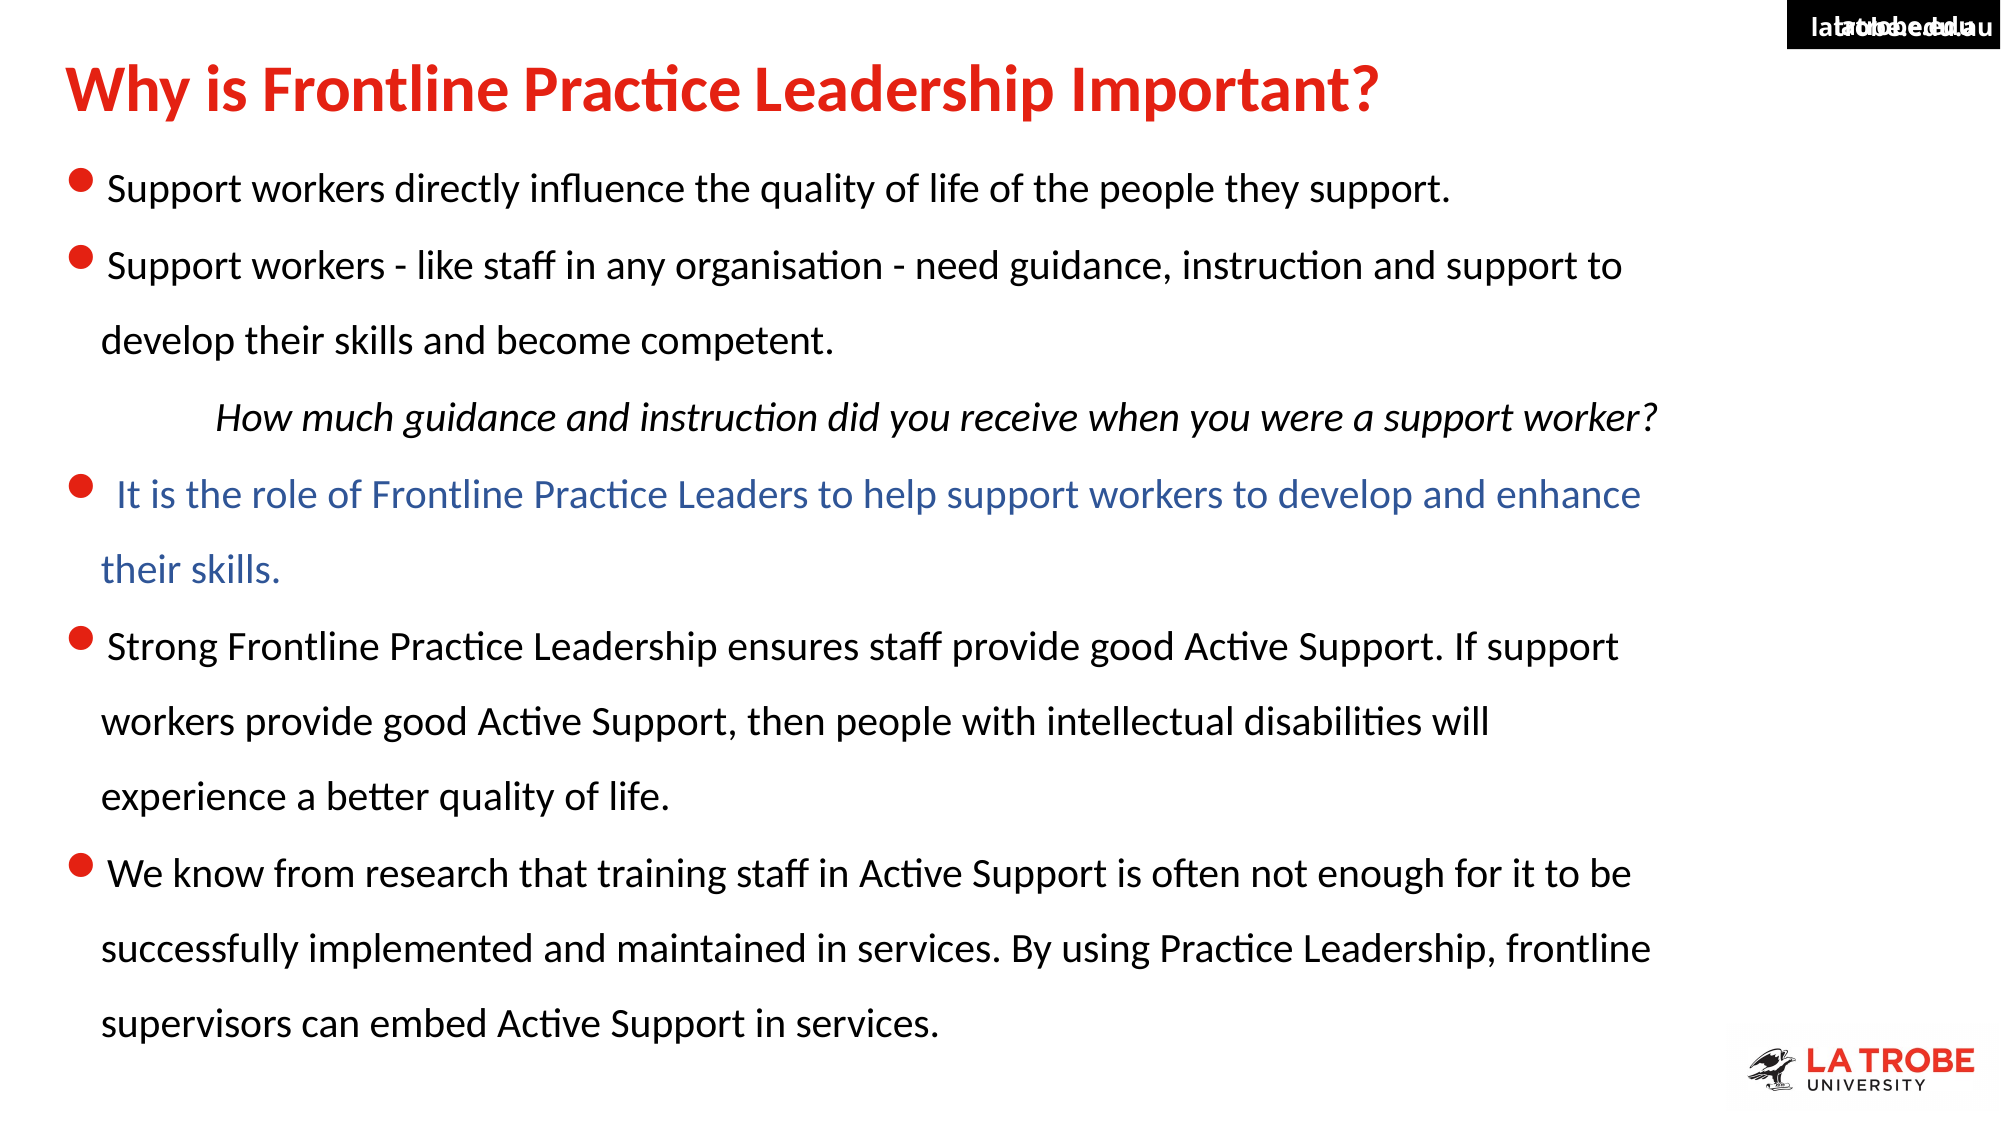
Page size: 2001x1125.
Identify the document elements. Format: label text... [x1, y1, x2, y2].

text_box Support workers directly influence the quality of life of the people they support. Support workers - like staff in any organisation - need guidance, instruction and support to develop their skills and become competent. How much guidance and instruction did you receive when you were a support worker? It is the role of Frontline Practice Leaders to help support workers to develop and enhance their skills. Strong Frontline Practice Leadership ensures staff provide good Active Support. If support workers provide good Active Support, then people with intellectual disabilities will experience a better quality of life. We know from research that training staff in Active Support is often not enough for it to be successfully implemented and maintained in services. By using Practice Leadership, frontline supervisors can embed Active Support in services. [63, 133, 1772, 1123]
text_box latrobe.edu.au [1831, 8, 1979, 71]
text_box [1772, 1047, 1974, 1091]
picture [1772, 1023, 1999, 1111]
title Why is Frontline Practice Leadership Important? [63, 42, 1569, 133]
